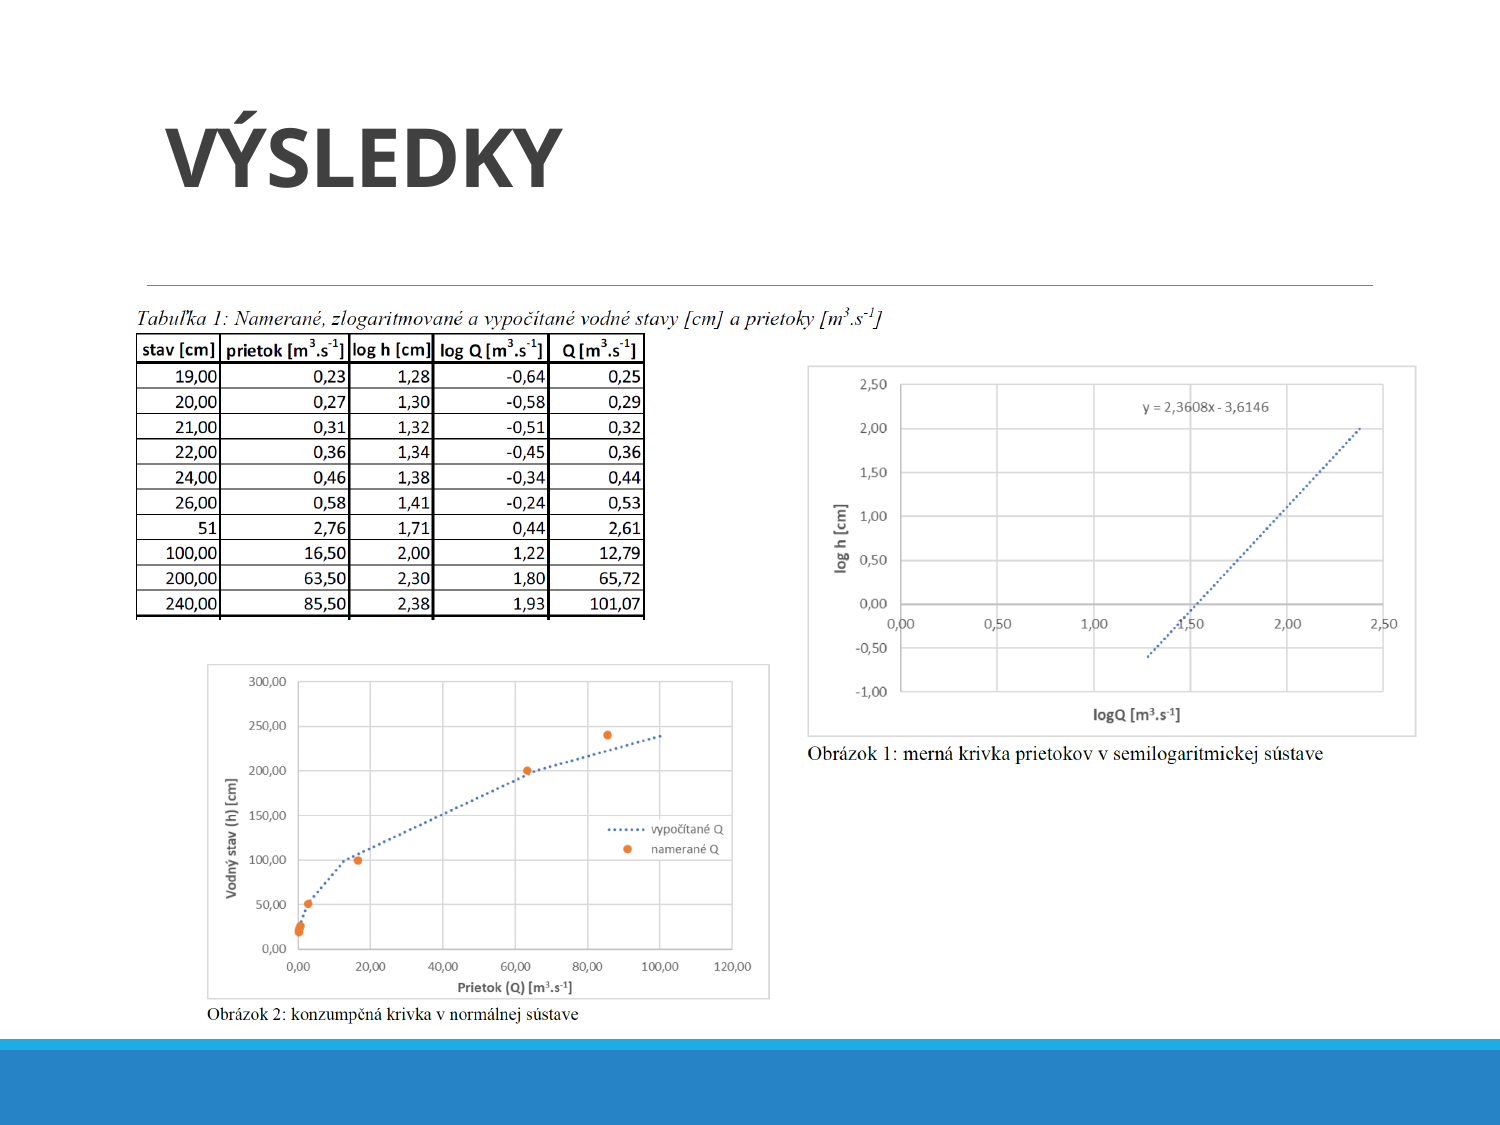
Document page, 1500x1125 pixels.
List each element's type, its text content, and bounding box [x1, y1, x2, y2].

picture [124, 291, 1424, 770]
text_box [149, 628, 1424, 1041]
title Výsledky [150, 113, 1397, 251]
picture [200, 659, 774, 1028]
text_box [149, 234, 1424, 352]
